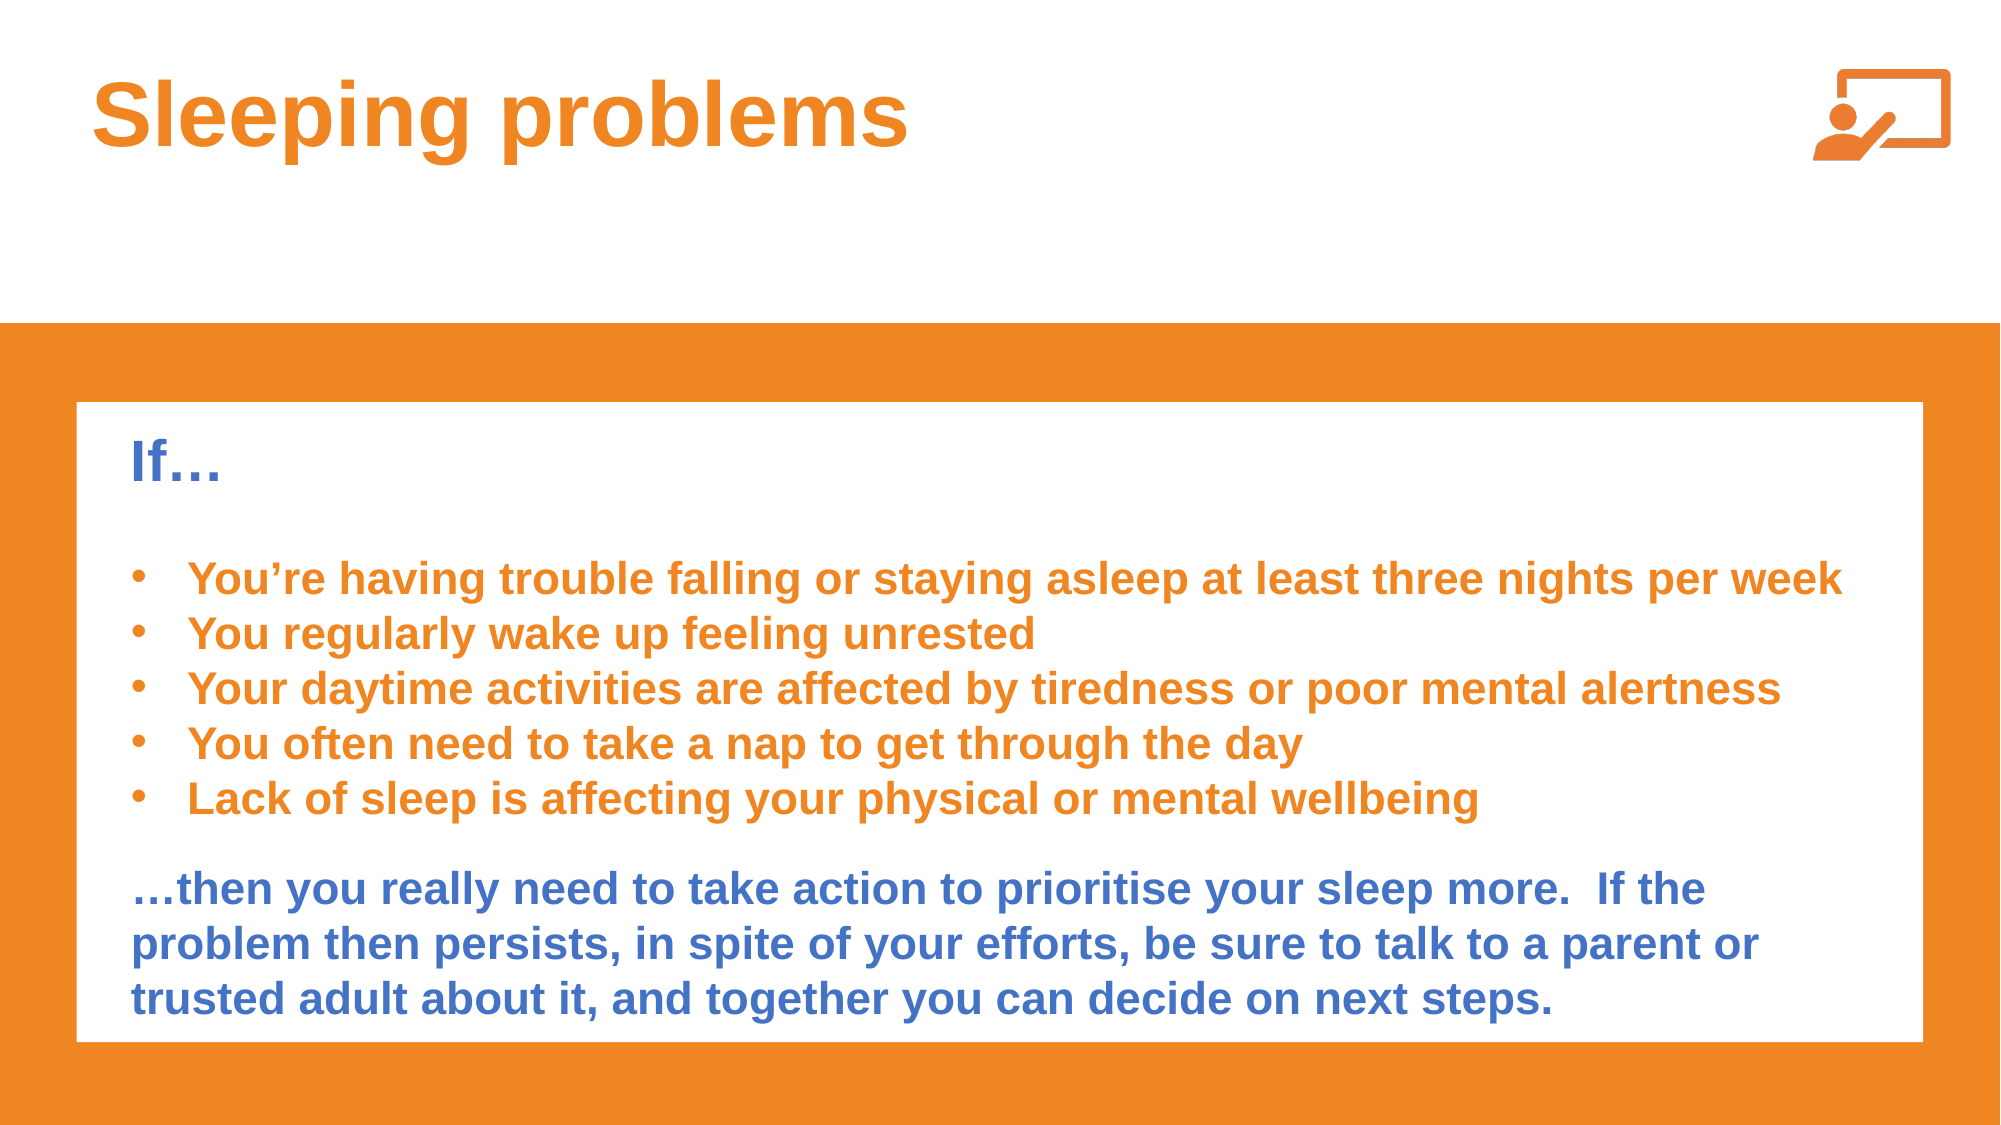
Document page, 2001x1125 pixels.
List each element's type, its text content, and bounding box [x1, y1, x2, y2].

text_box [0, 322, 2000, 1125]
picture [1806, 39, 1957, 190]
text_box If… You’re having trouble falling or staying asleep at least three nights per week You regularly wake up feeling unrested Your daytime activities are affected by tiredness or poor mental alertness You often need to take a nap to get through the day Lack of sleep is affecting your physical or mental wellbeing …then you really need to take action to prioritise your sleep more. If the problem then persists, in spite of your efforts, be sure to talk to a parent or trusted adult about it, and together you can decide on next steps. [98, 416, 1902, 1031]
text_box Sleeping problems [76, 59, 1924, 278]
text_box [76, 401, 1924, 1043]
